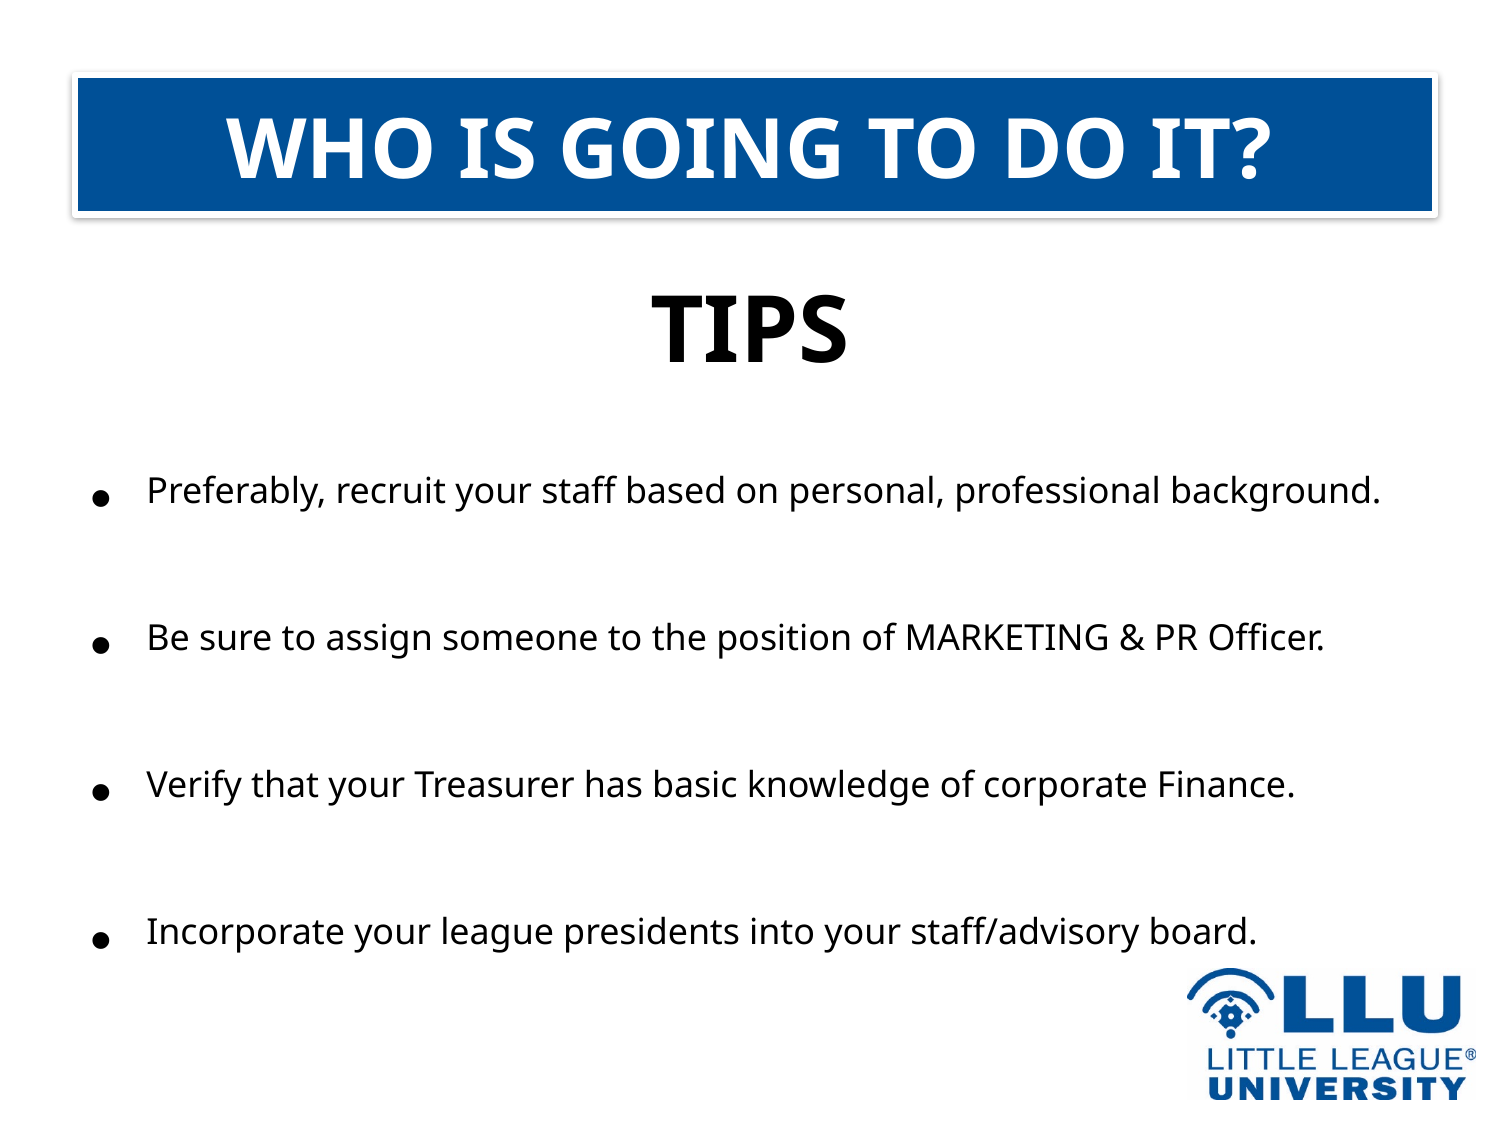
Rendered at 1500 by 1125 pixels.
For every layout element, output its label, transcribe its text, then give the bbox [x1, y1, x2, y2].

picture [1187, 968, 1476, 1100]
list TIPS Preferably, recruit your staff based on personal, professional background. Be sure to assign someone to the position of MARKETING & PR Officer. Verify that your Treasurer has basic knowledge of corporate Finance. Incorporate your league presidents into your staff/advisory board. [75, 262, 1425, 988]
title WHO IS GOING TO DO IT? [75, 75, 1425, 215]
